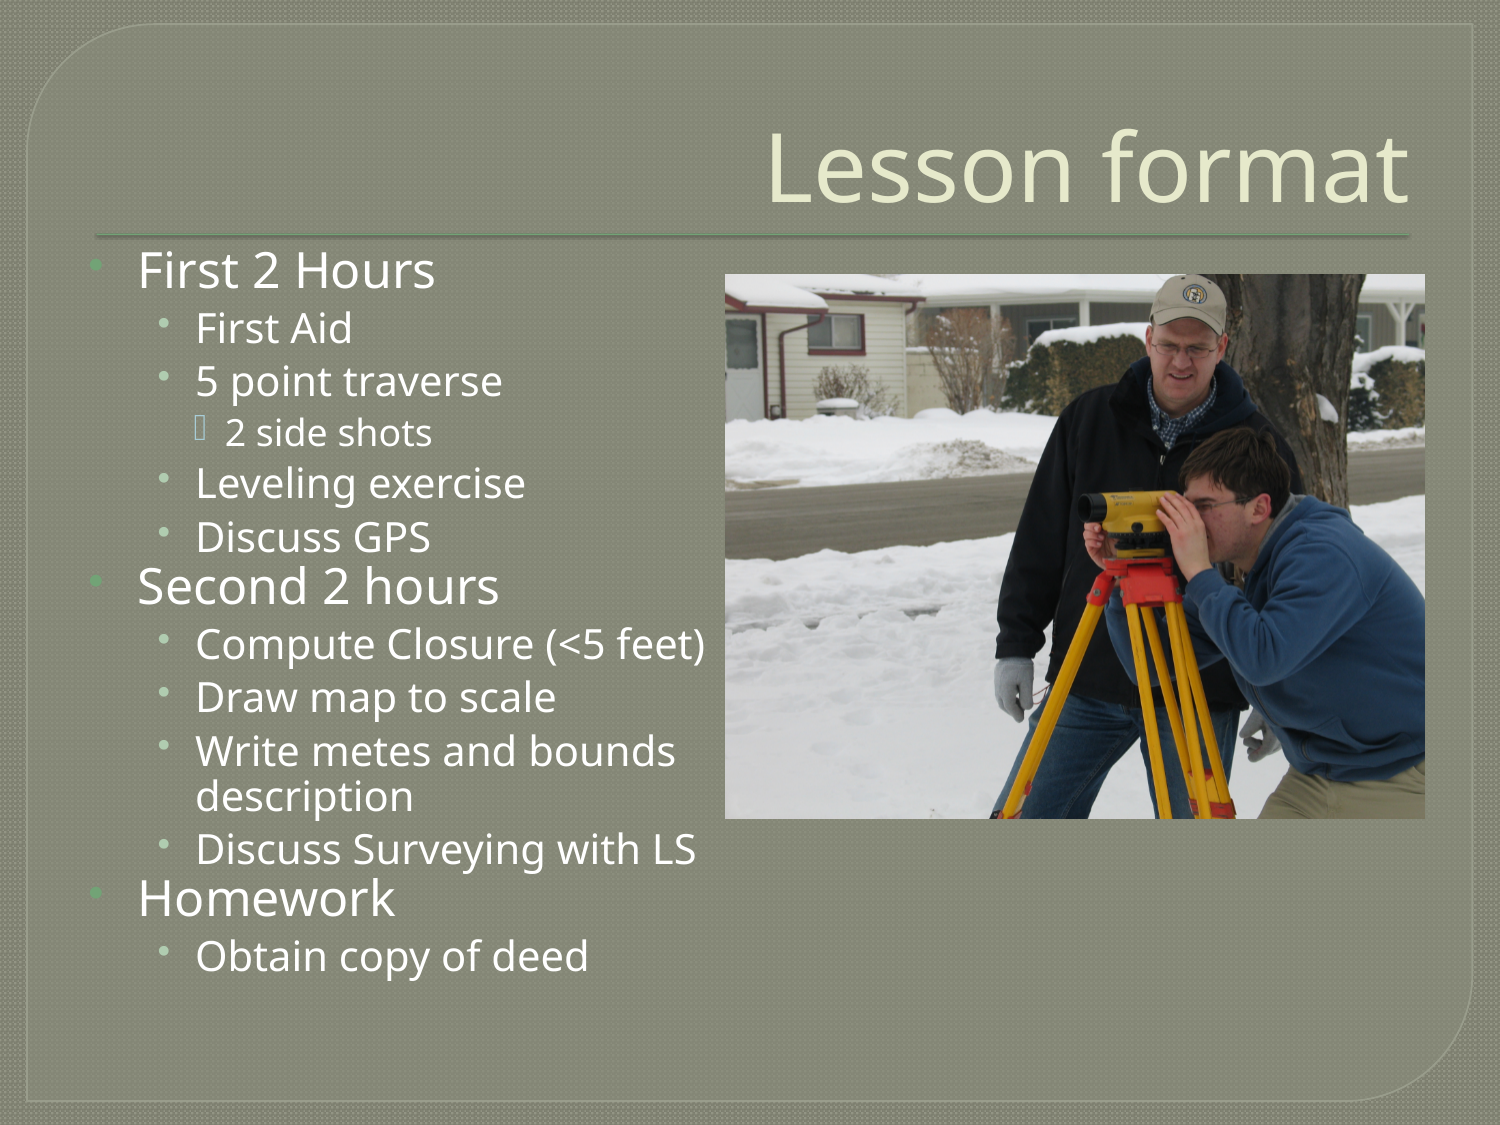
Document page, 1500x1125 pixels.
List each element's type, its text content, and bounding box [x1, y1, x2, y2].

list First 2 Hours First Aid 5 point traverse 2 side shots Leveling exercise Discuss GPS Second 2 hours Compute Closure (<5 feet) Draw map to scale Write metes and bounds description Discuss Surveying with LS Homework Obtain copy of deed [75, 237, 888, 1088]
picture [724, 274, 1426, 819]
title Lesson format [75, 41, 1425, 230]
